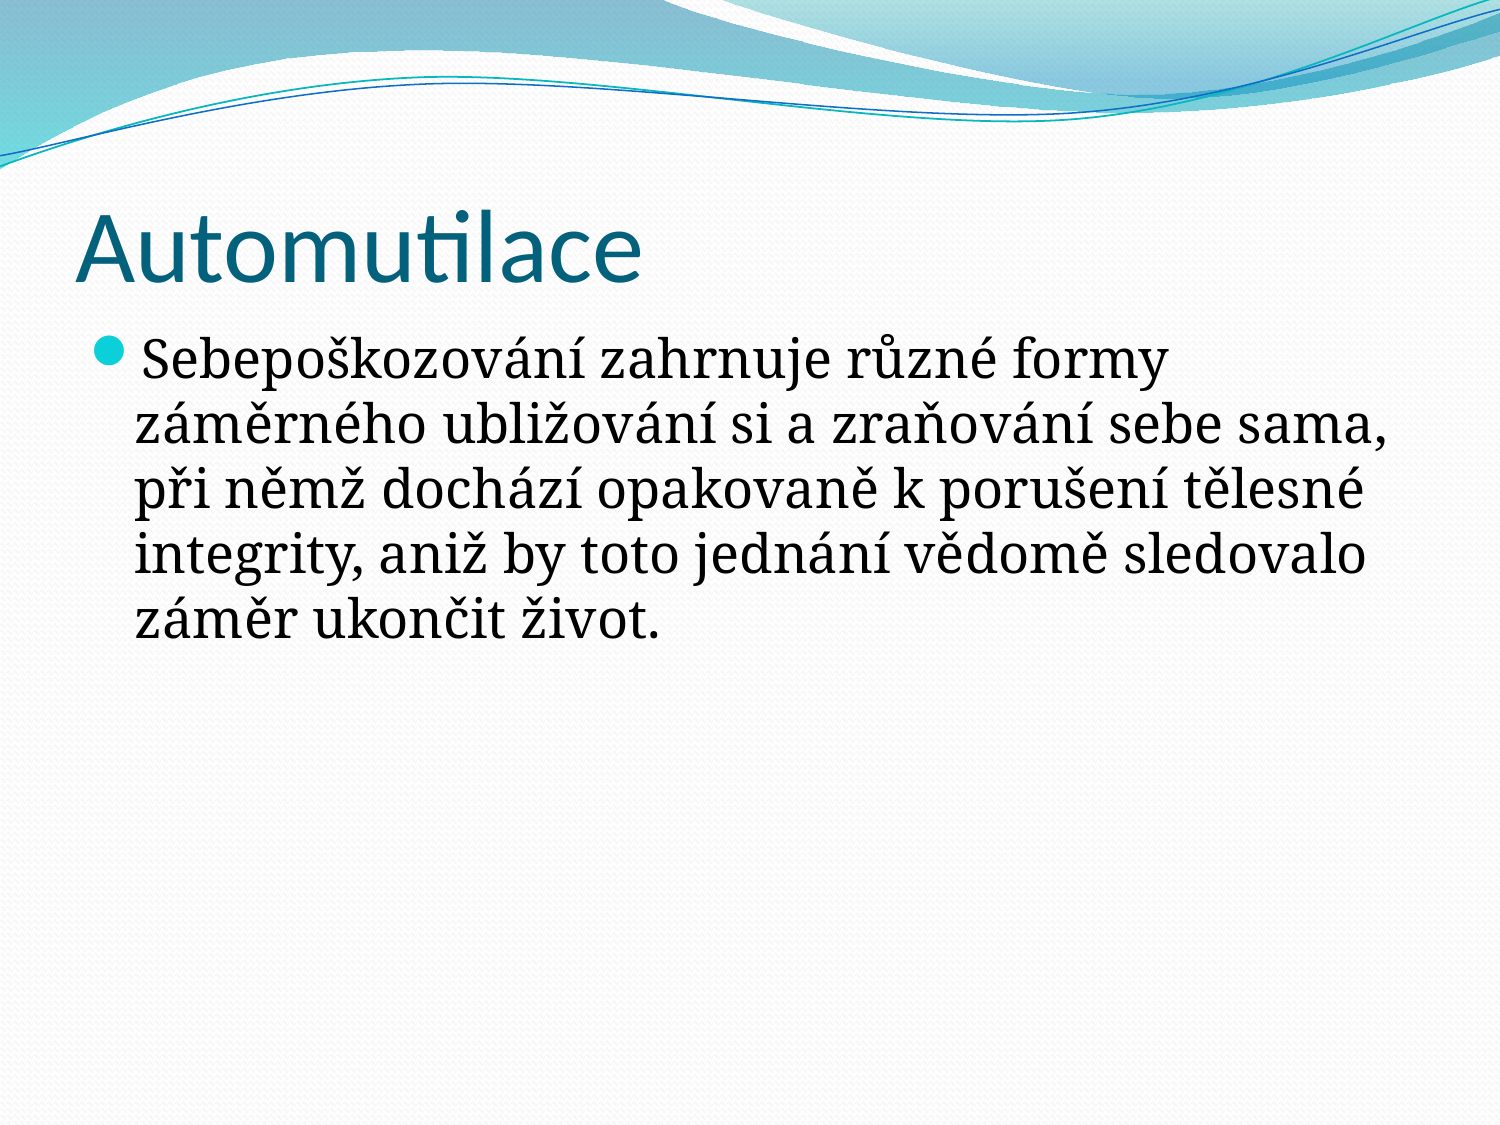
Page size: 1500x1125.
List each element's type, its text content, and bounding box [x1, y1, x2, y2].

list Sebepoškozování zahrnuje různé formy záměrného ubližování si a zraňování sebe sama, při němž dochází opakovaně k porušení tělesné integrity, aniž by toto jednání vědomě sledovalo záměr ukončit život. [75, 317, 1425, 1038]
title Automutilace [75, 115, 1425, 303]
